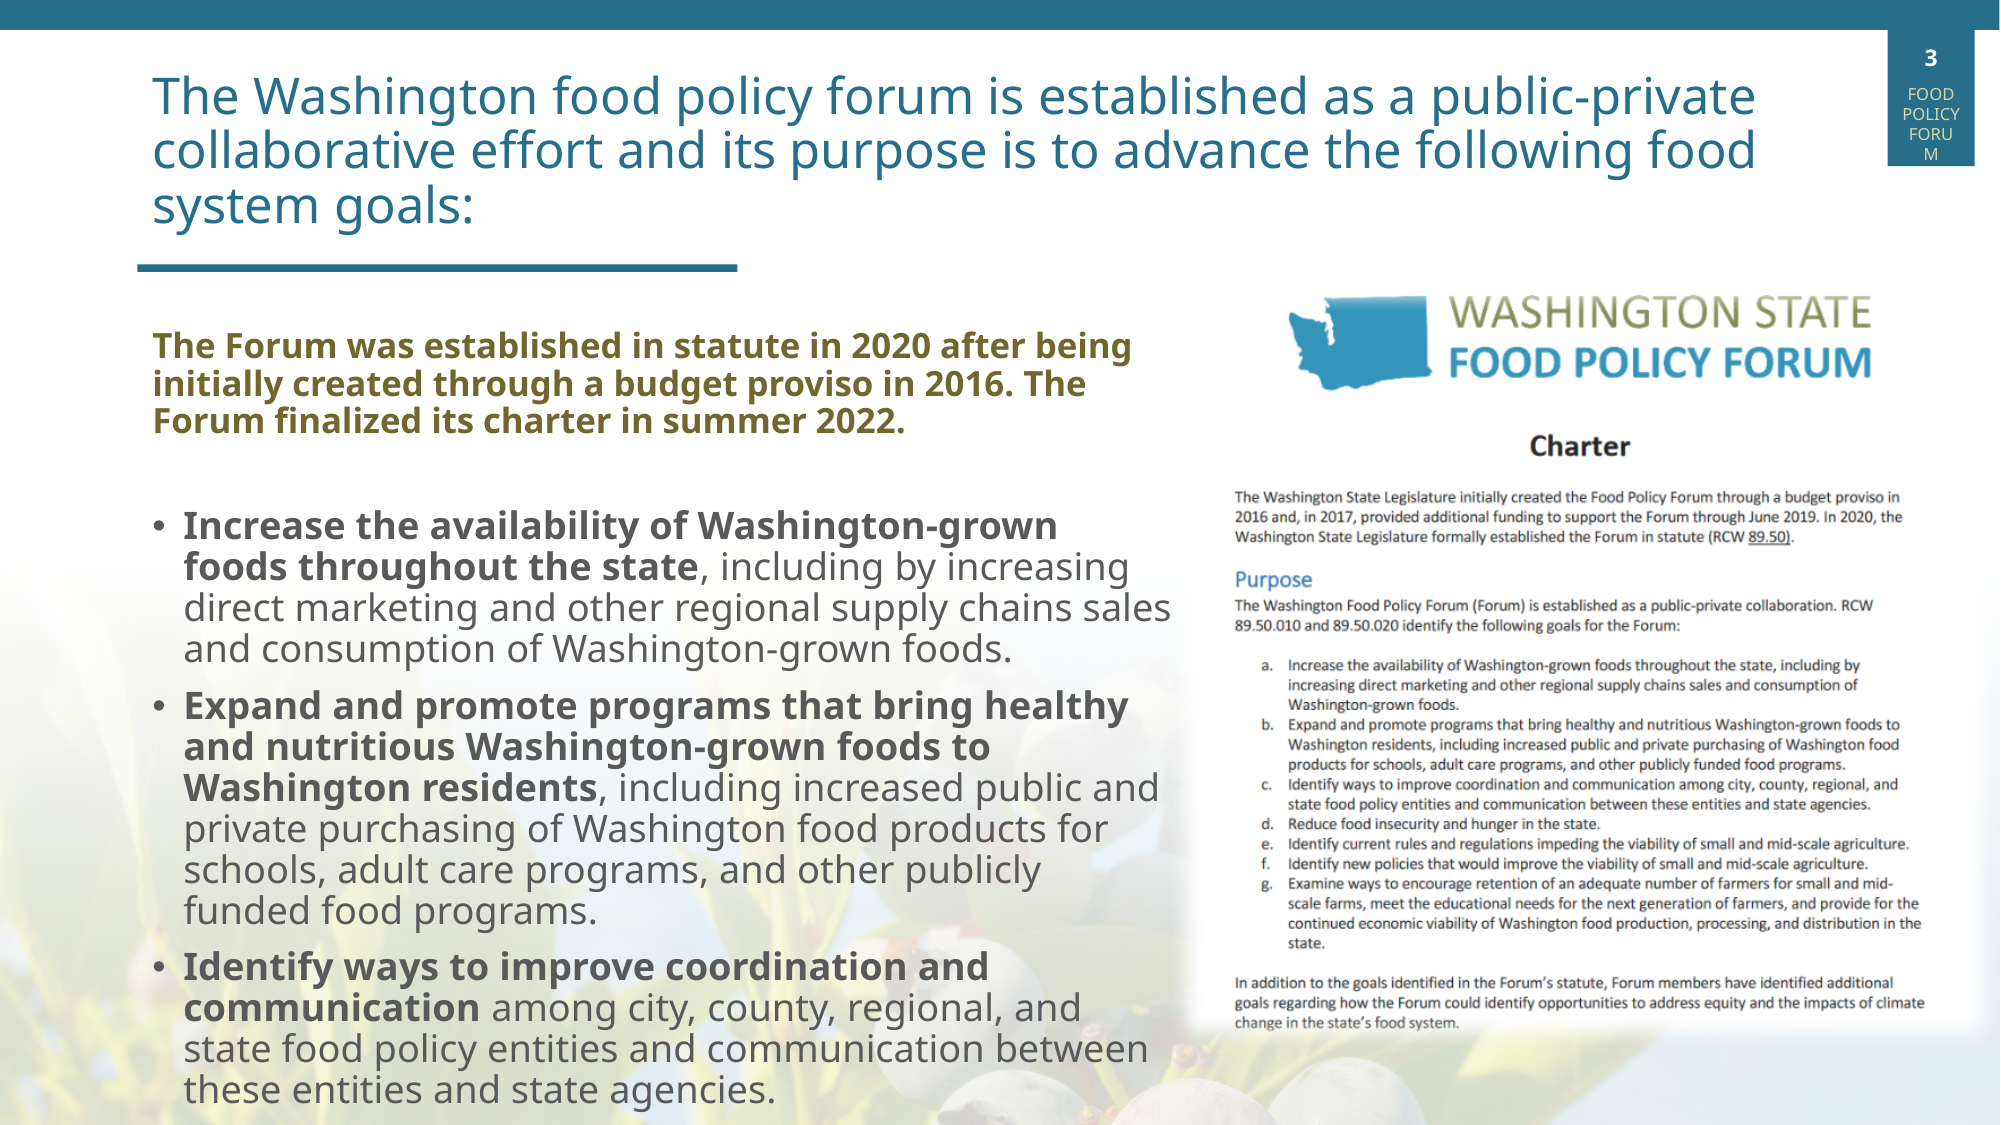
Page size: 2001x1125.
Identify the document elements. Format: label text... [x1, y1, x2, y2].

picture [0, 149, 2000, 1125]
title The Washington food policy forum is established as a public-private collaborative effort and its purpose is to advance the following food system goals: [137, 62, 1863, 243]
list The Forum was established in statute in 2020 after being initially created through a budget proviso in 2016. The Forum finalized its charter in summer 2022. Increase the availability of Washington-grown foods throughout the state, including by increasing direct marketing and other regional supply chains sales and consumption of Washington-grown foods. Expand and promote programs that bring healthy and nutritious Washington-grown foods to Washington residents, including increased public and private purchasing of Washington food products for schools, adult care programs, and other publicly funded food programs. Identify ways to improve coordination and communication among city, county, regional, and state food policy entities and communication between these entities and state agencies. [137, 321, 1190, 1125]
